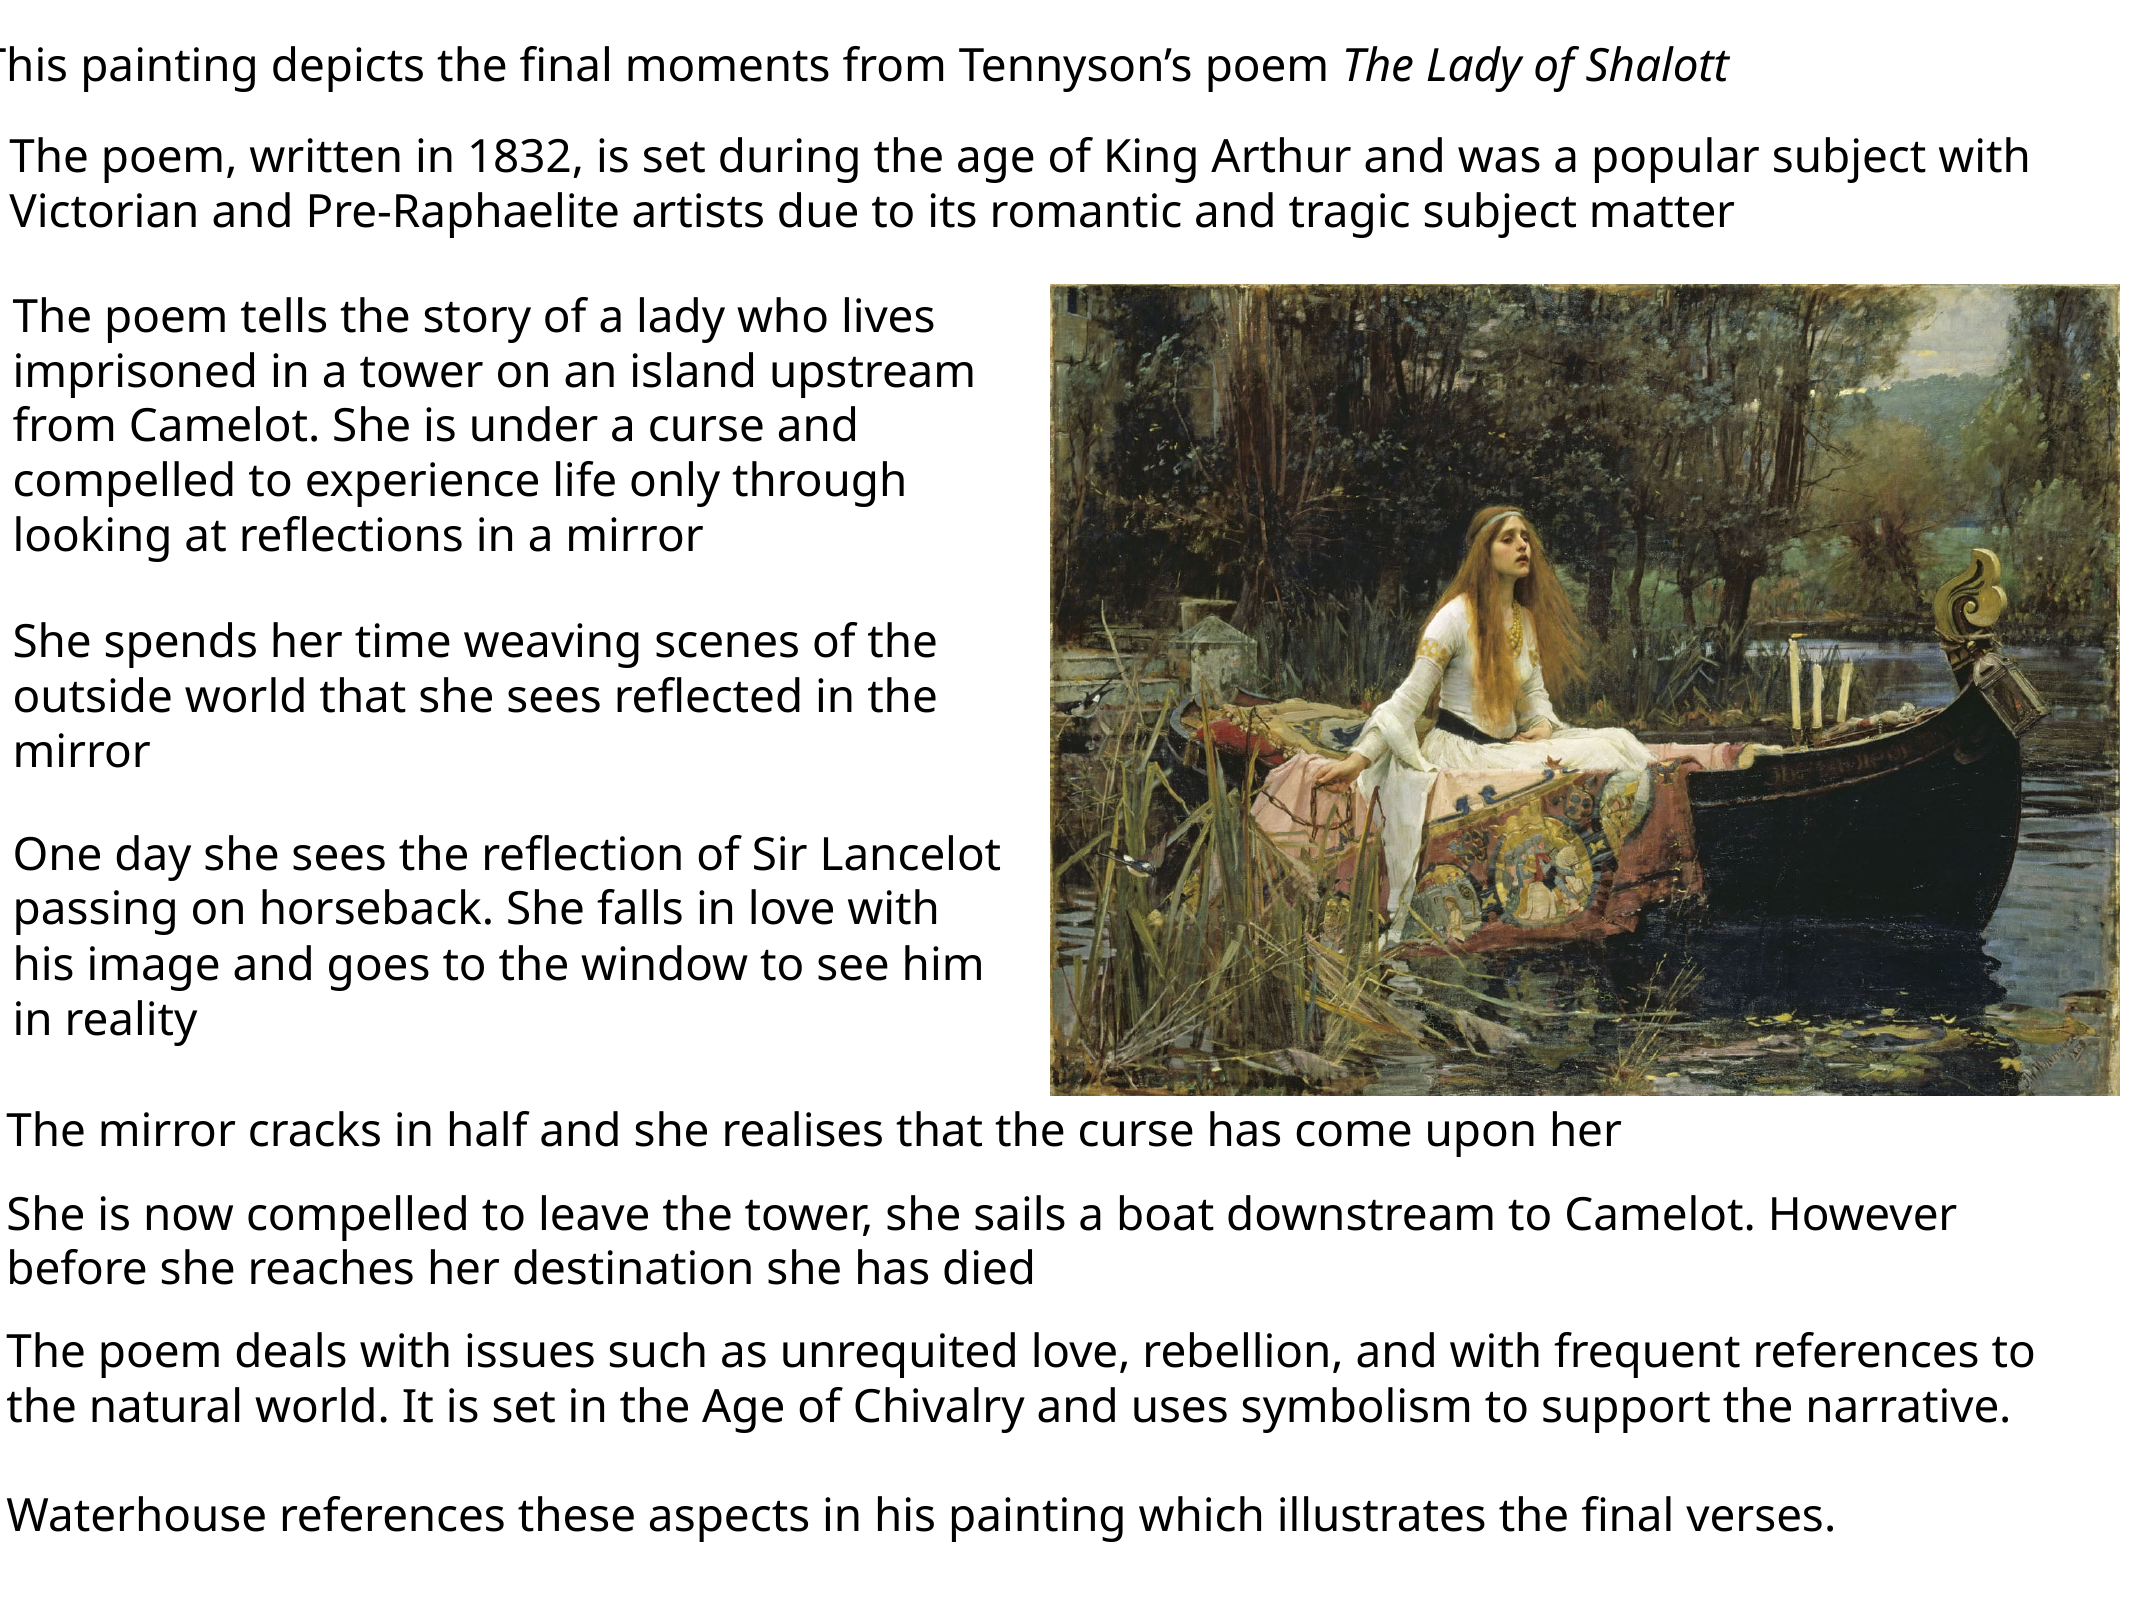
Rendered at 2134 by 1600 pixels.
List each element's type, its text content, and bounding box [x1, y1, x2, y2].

text_box The mirror cracks in half and she realises that the curse has come upon her [0, 1092, 2098, 1165]
picture [1050, 284, 2120, 1096]
text_box She is now compelled to leave the tower, she sails a boat downstream to Camelot. However before she reaches her destination she has died [0, 1175, 2098, 1303]
text_box One day she sees the reflection of Sir Lancelot passing on horseback. She falls in love with his image and goes to the window to see him in reality [4, 815, 1014, 1053]
text_box Waterhouse references these aspects in his painting which illustrates the final verses. [0, 1477, 2098, 1549]
text_box The poem deals with issues such as unrequited love, rebellion, and with frequent references to the natural world. It is set in the Age of Chivalry and uses symbolism to support the narrative. [0, 1312, 2098, 1440]
text_box The poem, written in 1832, is set during the age of King Arthur and was a popular subject with Victorian and Pre-Raphaelite artists due to its romantic and tragic subject matter [0, 117, 2080, 245]
text_box This painting depicts the final moments from Tennyson’s poem The Lady of Shalott [0, 27, 1738, 99]
text_box The poem tells the story of a lady who lives imprisoned in a tower on an island upstream from Camelot. She is under a curse and compelled to experience life only through looking at reflections in a mirror [4, 277, 1014, 570]
text_box She spends her time weaving scenes of the outside world that she sees reflected in the mirror [4, 603, 1014, 785]
